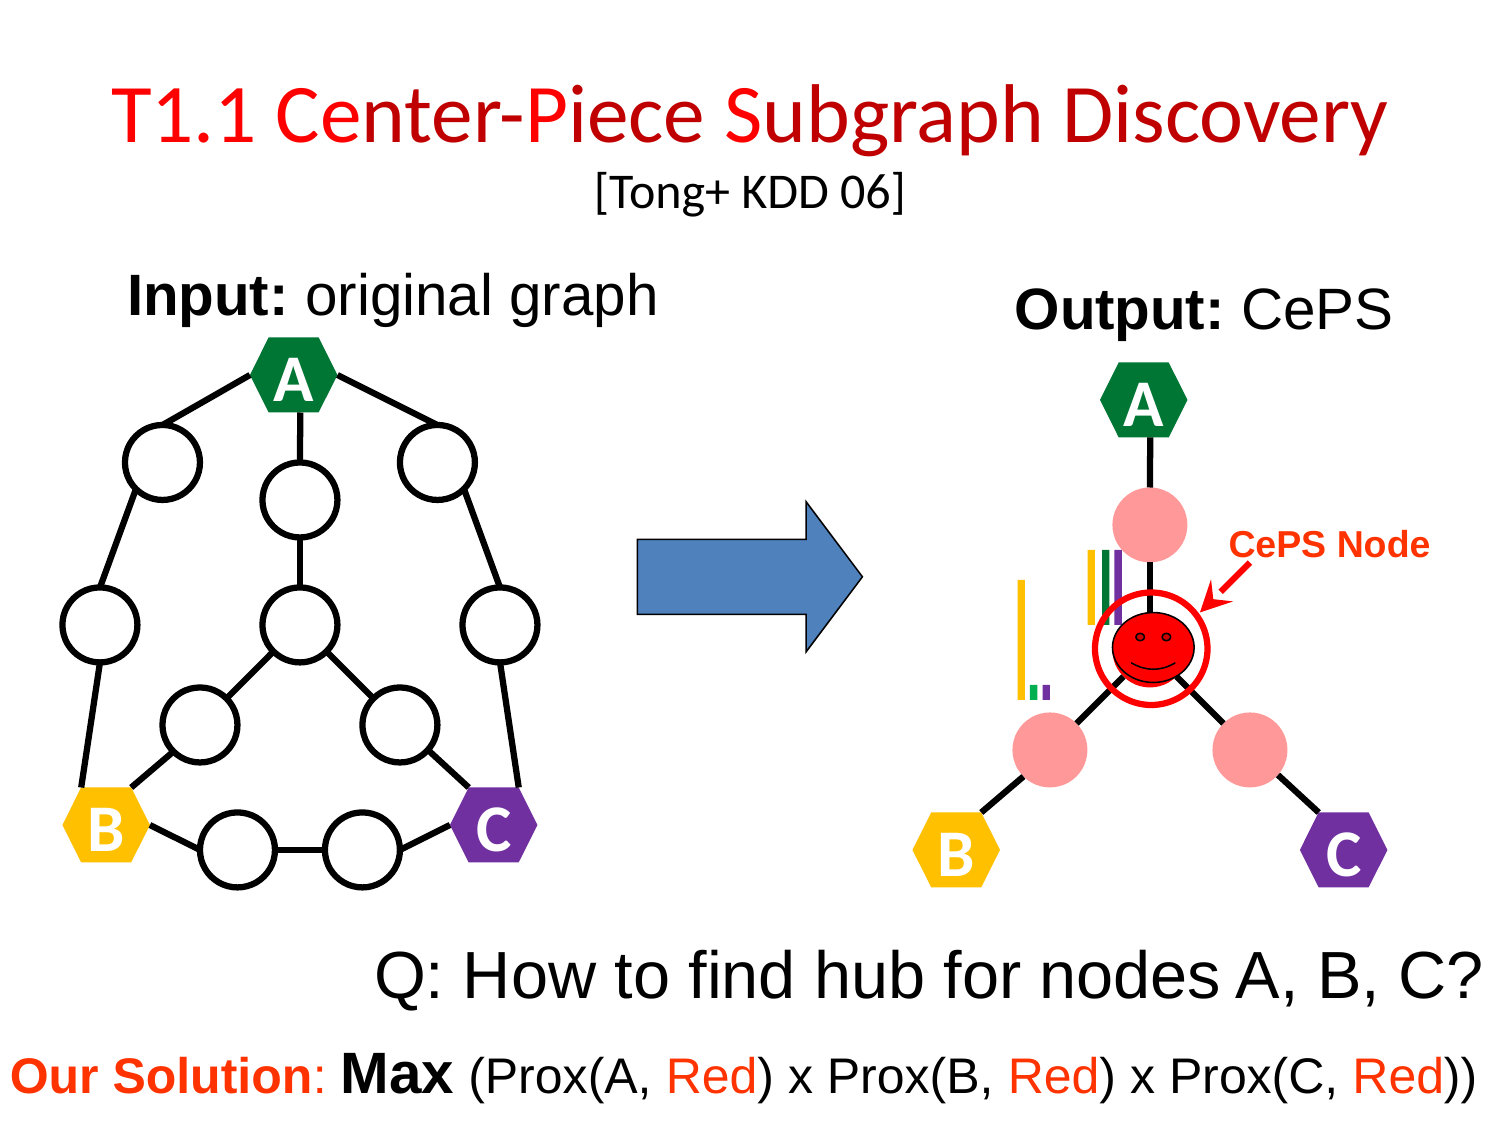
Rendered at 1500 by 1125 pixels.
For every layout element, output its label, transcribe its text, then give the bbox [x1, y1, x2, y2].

title T1.1 Center-Piece Subgraph Discovery [Tong+ KDD 06] [74, 44, 1426, 233]
text_box Input: original graph [112, 249, 875, 335]
text_box CePS Node [1391, 512, 1446, 573]
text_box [912, 362, 1388, 888]
text_box [637, 501, 863, 652]
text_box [1017, 549, 1123, 701]
text_box Output: CePS [999, 264, 1500, 349]
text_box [62, 337, 538, 888]
text_box Our Solution: Max (Prox(A, Red) x Prox(B, Red) x Prox(C, Red)) [0, 1027, 1488, 1113]
text_box Q: How to find hub for nodes A, B, C? [299, 924, 1500, 1020]
